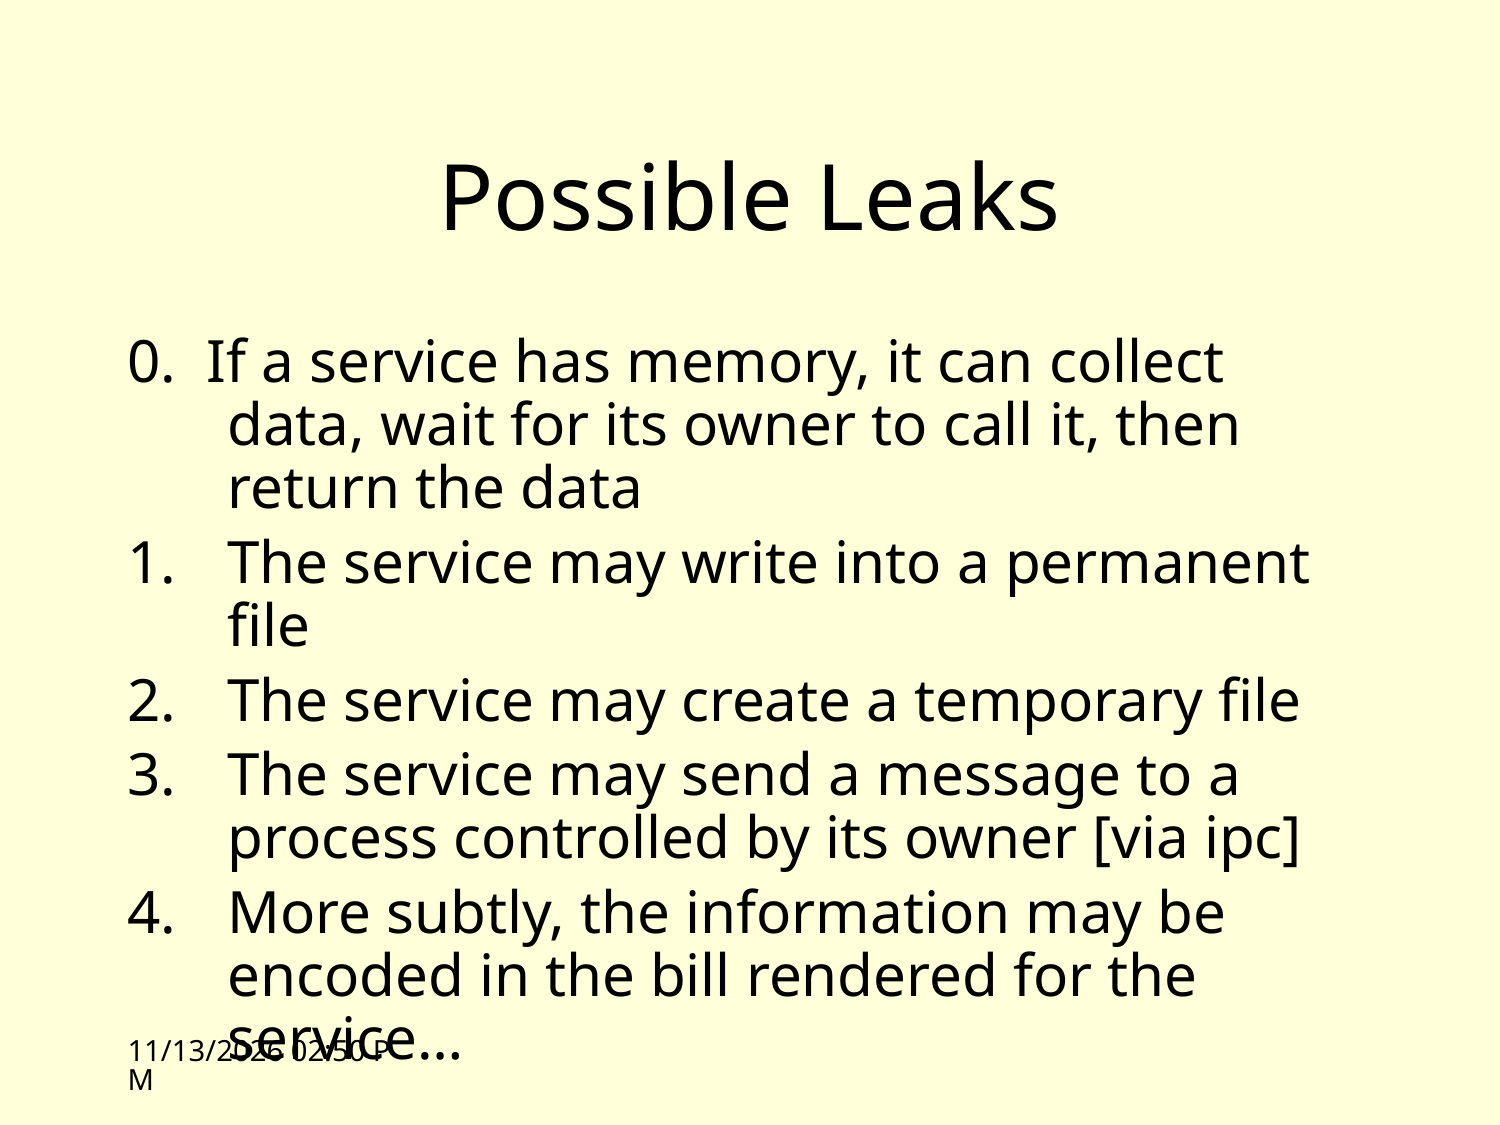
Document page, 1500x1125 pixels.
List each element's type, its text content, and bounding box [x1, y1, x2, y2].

list 0. If a service has memory, it can collect data, wait for its owner to call it, then return the data The service may write into a permanent file The service may create a temporary file The service may send a message to a process controlled by its owner [via ipc] More subtly, the information may be encoded in the bill rendered for the service… [112, 324, 1388, 1001]
title Possible Leaks [112, 99, 1388, 288]
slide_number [112, 1024, 426, 1101]
